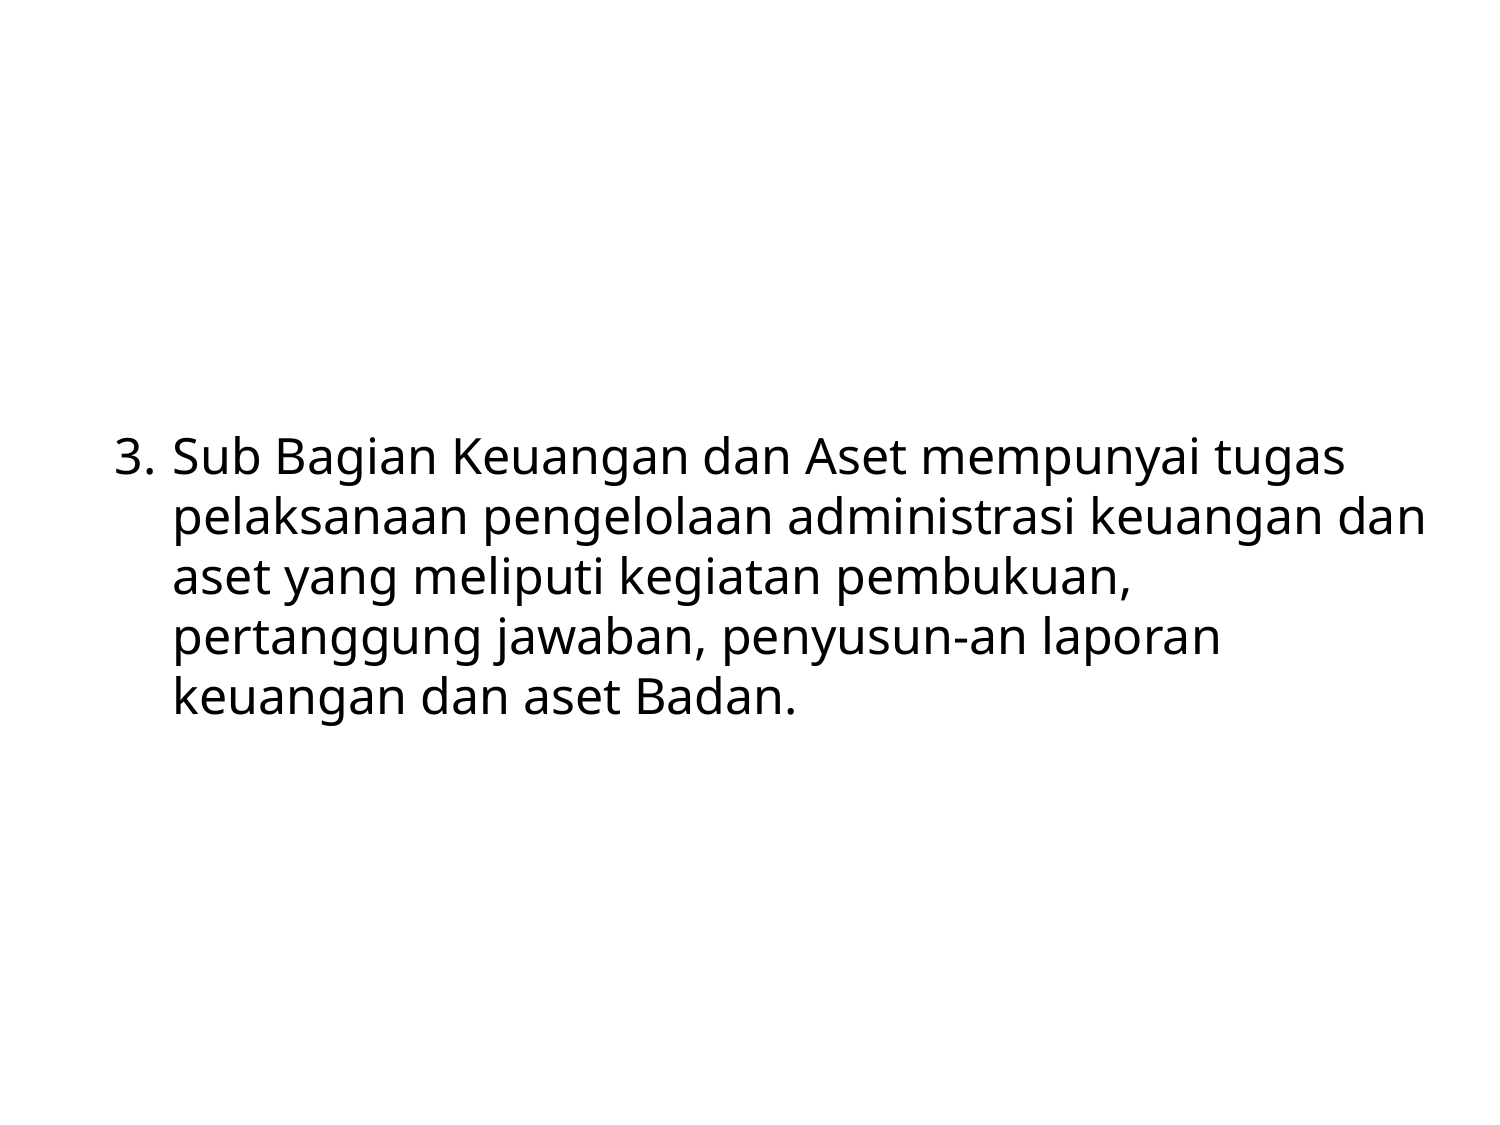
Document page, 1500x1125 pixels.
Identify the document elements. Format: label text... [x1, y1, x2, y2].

text_box 3. Sub Bagian Keuangan dan Aset mempunyai tugas pelaksanaan pengelolaan administrasi keuangan dan aset yang meliputi kegiatan pembukuan, pertanggung jawaban, penyusun-an laporan keuangan dan aset Badan. [98, 383, 1473, 765]
